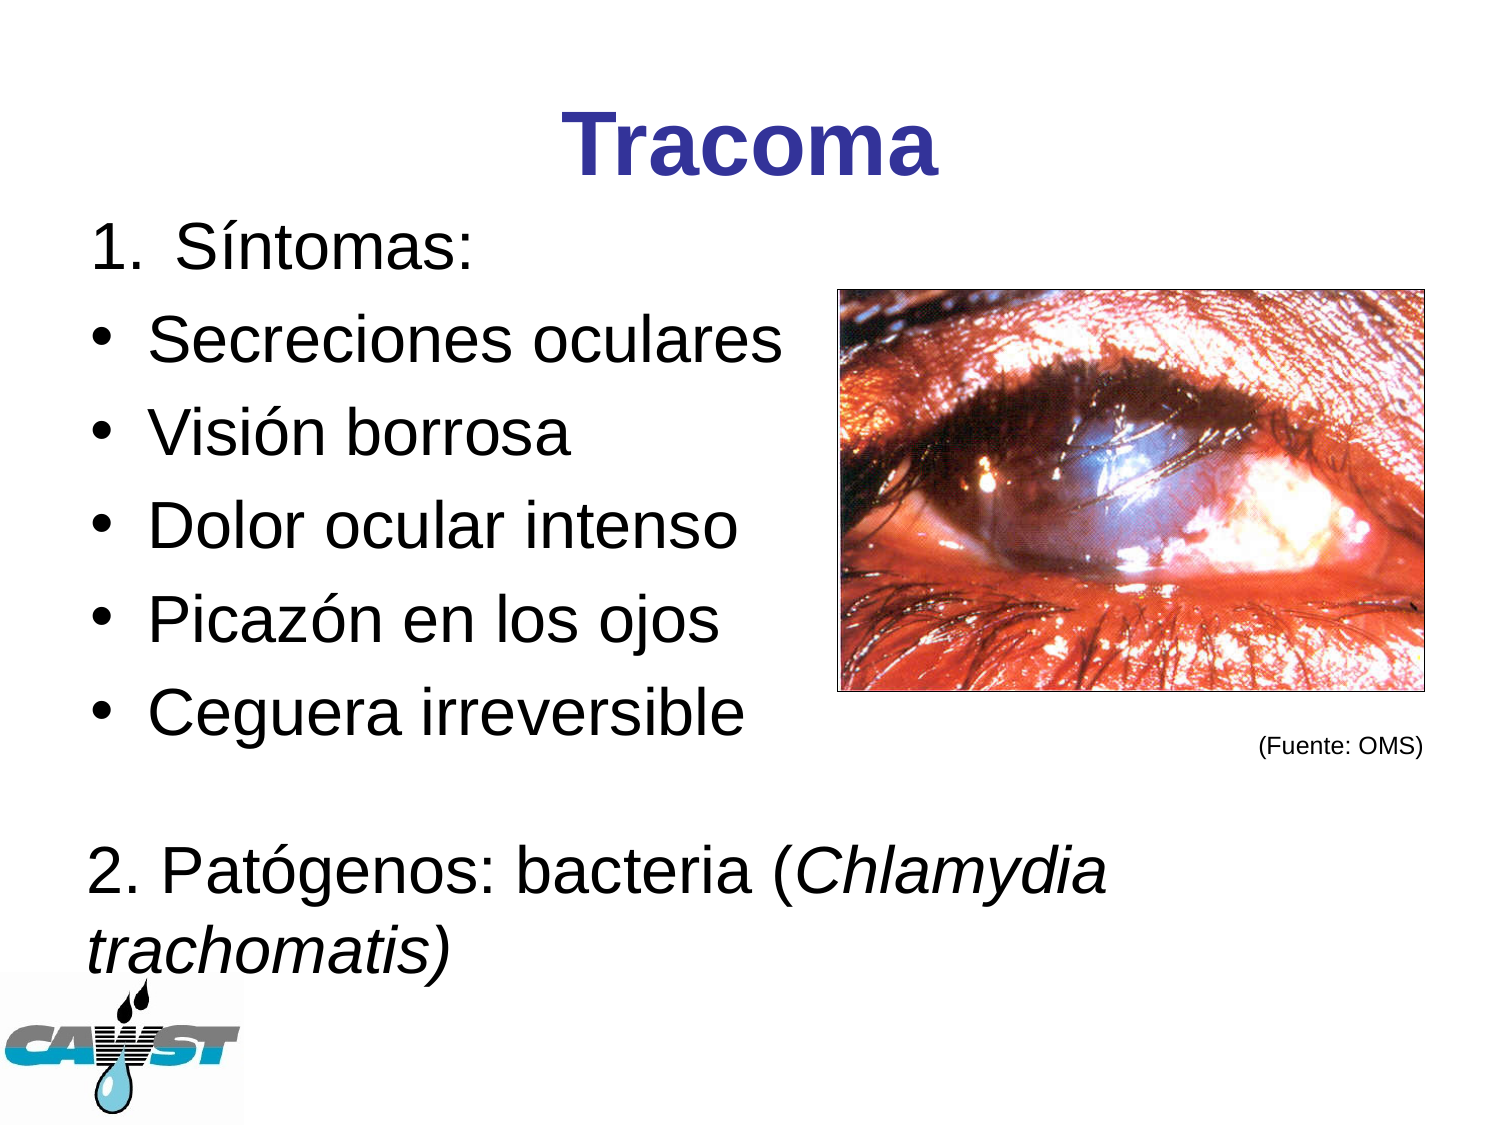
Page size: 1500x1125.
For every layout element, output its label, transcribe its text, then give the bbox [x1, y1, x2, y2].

text_box (Fuente: OMS) [1243, 721, 1446, 767]
list Síntomas: Secreciones oculares Visión borrosa Dolor ocular intenso Picazón en los ojos Ceguera irreversible [75, 194, 952, 790]
title Tracoma [75, 45, 1425, 233]
text_box 2. Patógenos: bacteria (Chlamydia trachomatis) [72, 819, 1500, 994]
picture [837, 289, 1426, 692]
picture [0, 972, 245, 1125]
